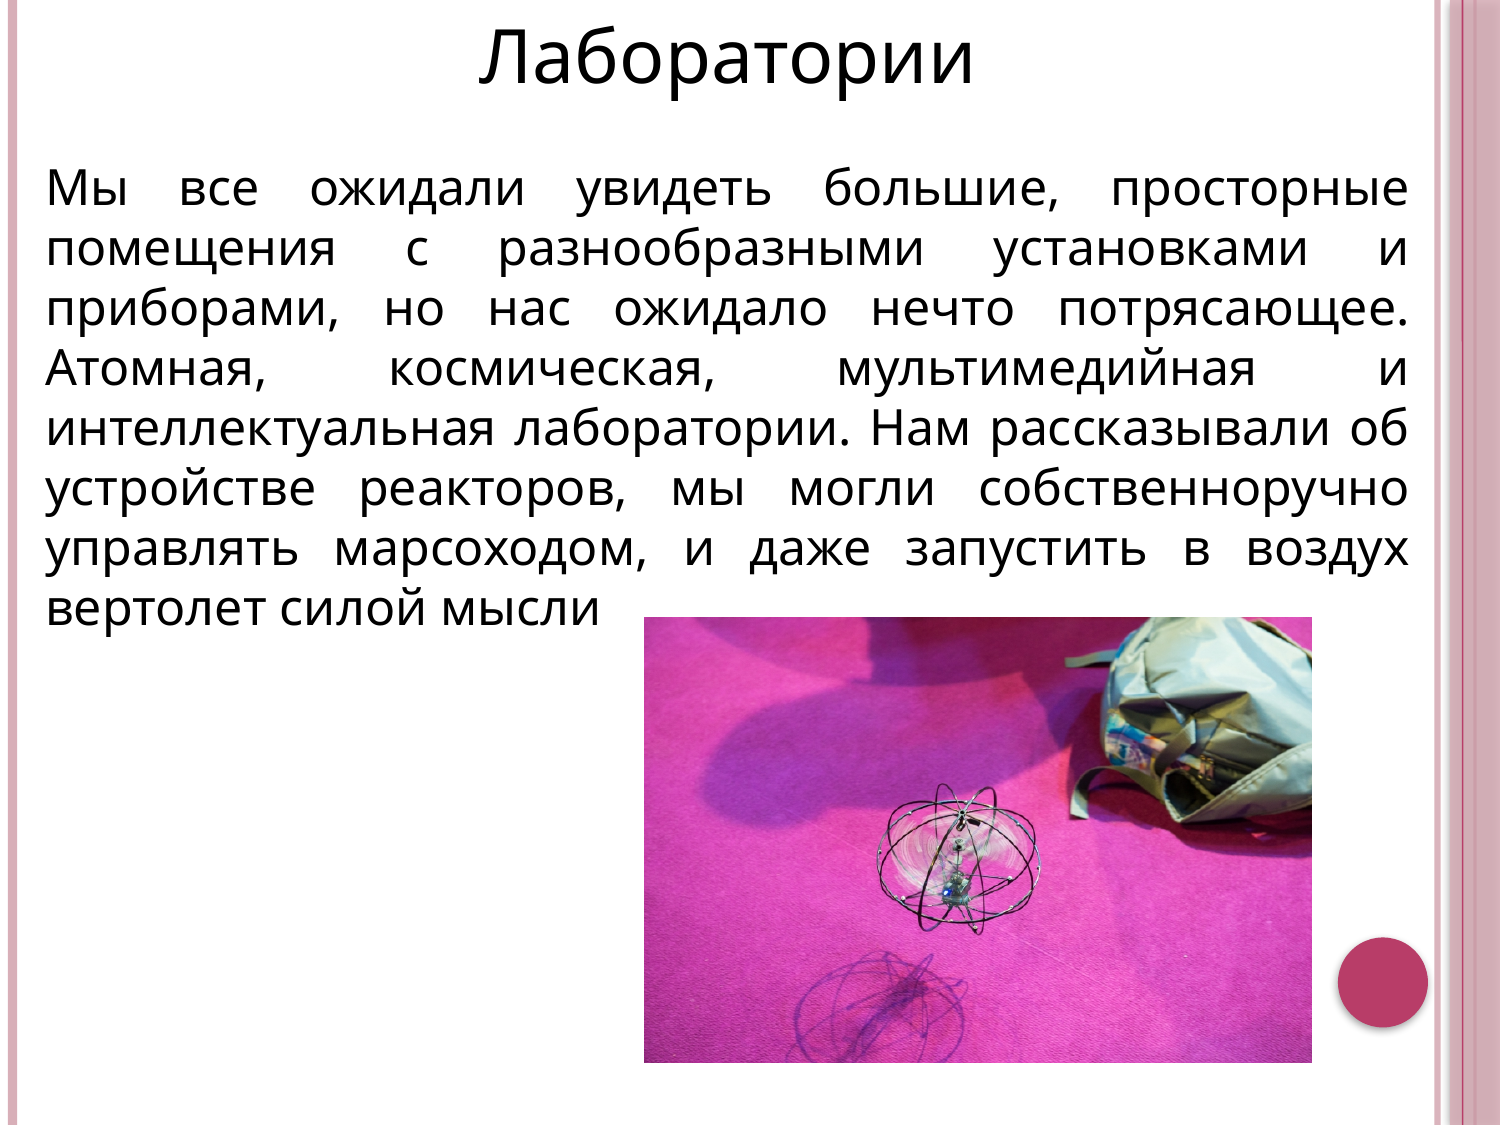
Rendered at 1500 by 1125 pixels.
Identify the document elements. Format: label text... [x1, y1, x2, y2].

text_box Лаборатории [144, 1, 1312, 107]
picture [644, 616, 1313, 1063]
list Мы все ожидали увидеть большие, просторные помещения с разнообразными установками и приборами, но нас ожидало нечто потрясающее. Атомная, космическая, мультимедийная и интеллектуальная лаборатории. Нам рассказывали об устройстве реакторов, мы могли собственноручно управлять марсоходом, и даже запустить в воздух вертолет силой мысли [30, 148, 1425, 749]
